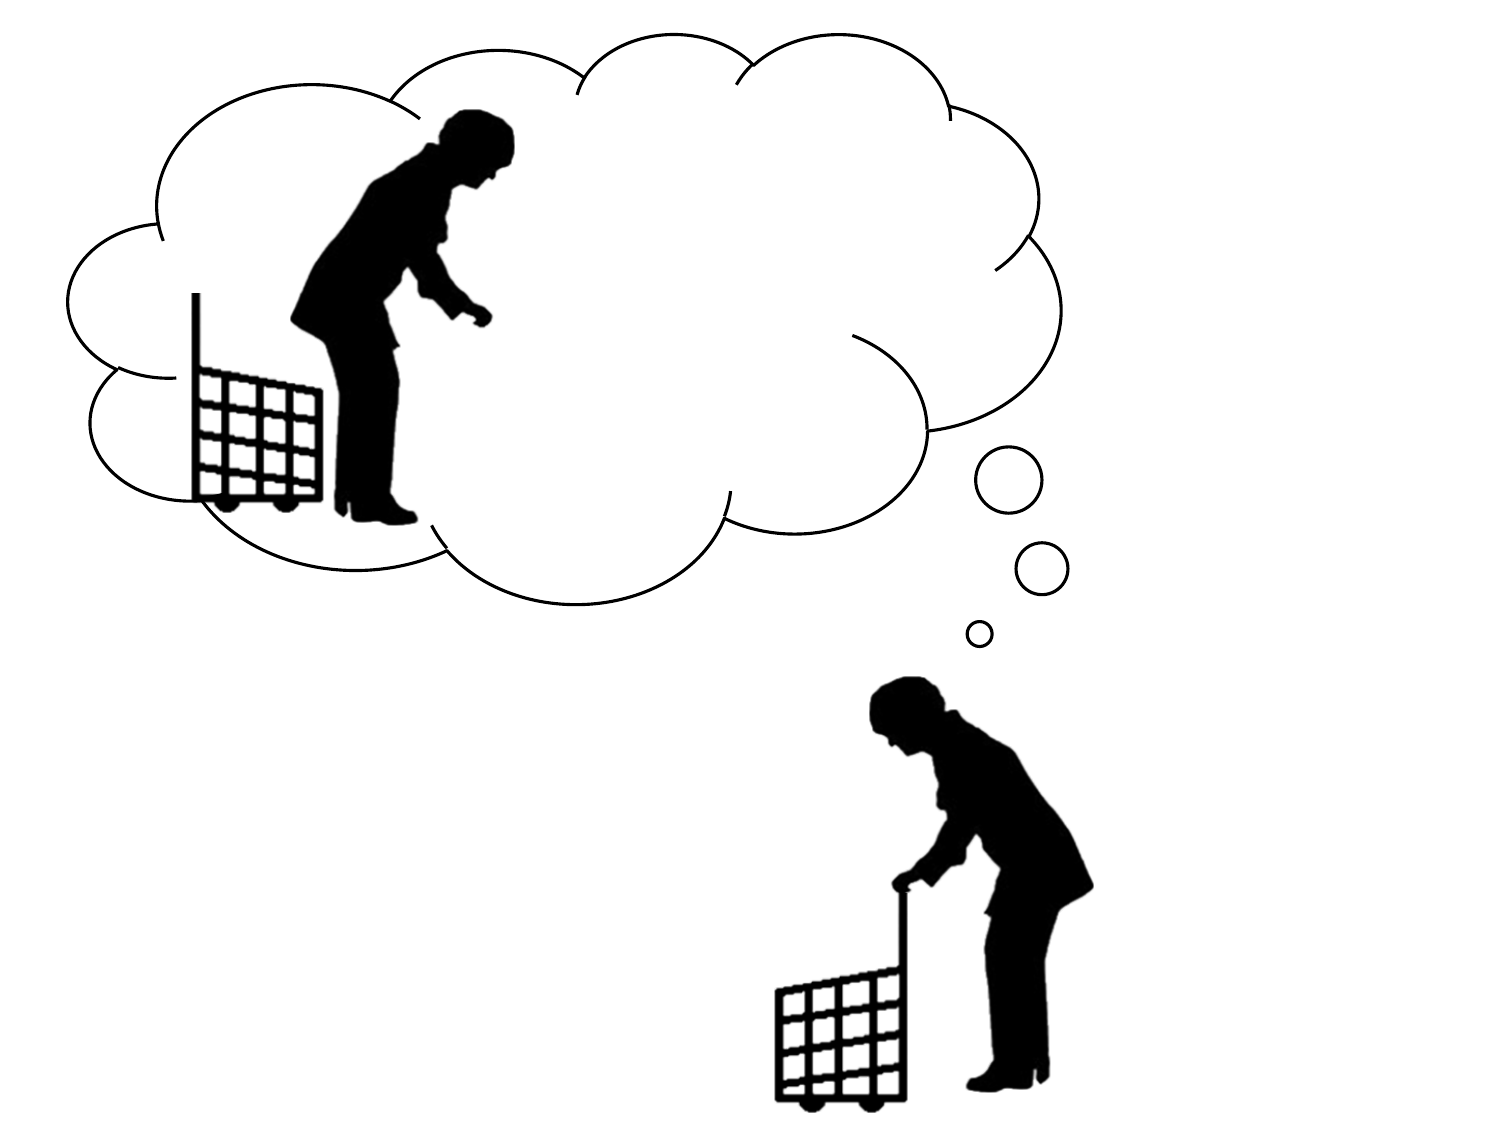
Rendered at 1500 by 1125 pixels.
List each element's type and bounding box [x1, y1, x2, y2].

picture [189, 107, 516, 528]
text_box [965, 620, 994, 649]
text_box [1014, 541, 1070, 597]
text_box [974, 445, 1044, 515]
text_box [66, 32, 1063, 607]
text_box [773, 674, 1095, 1114]
